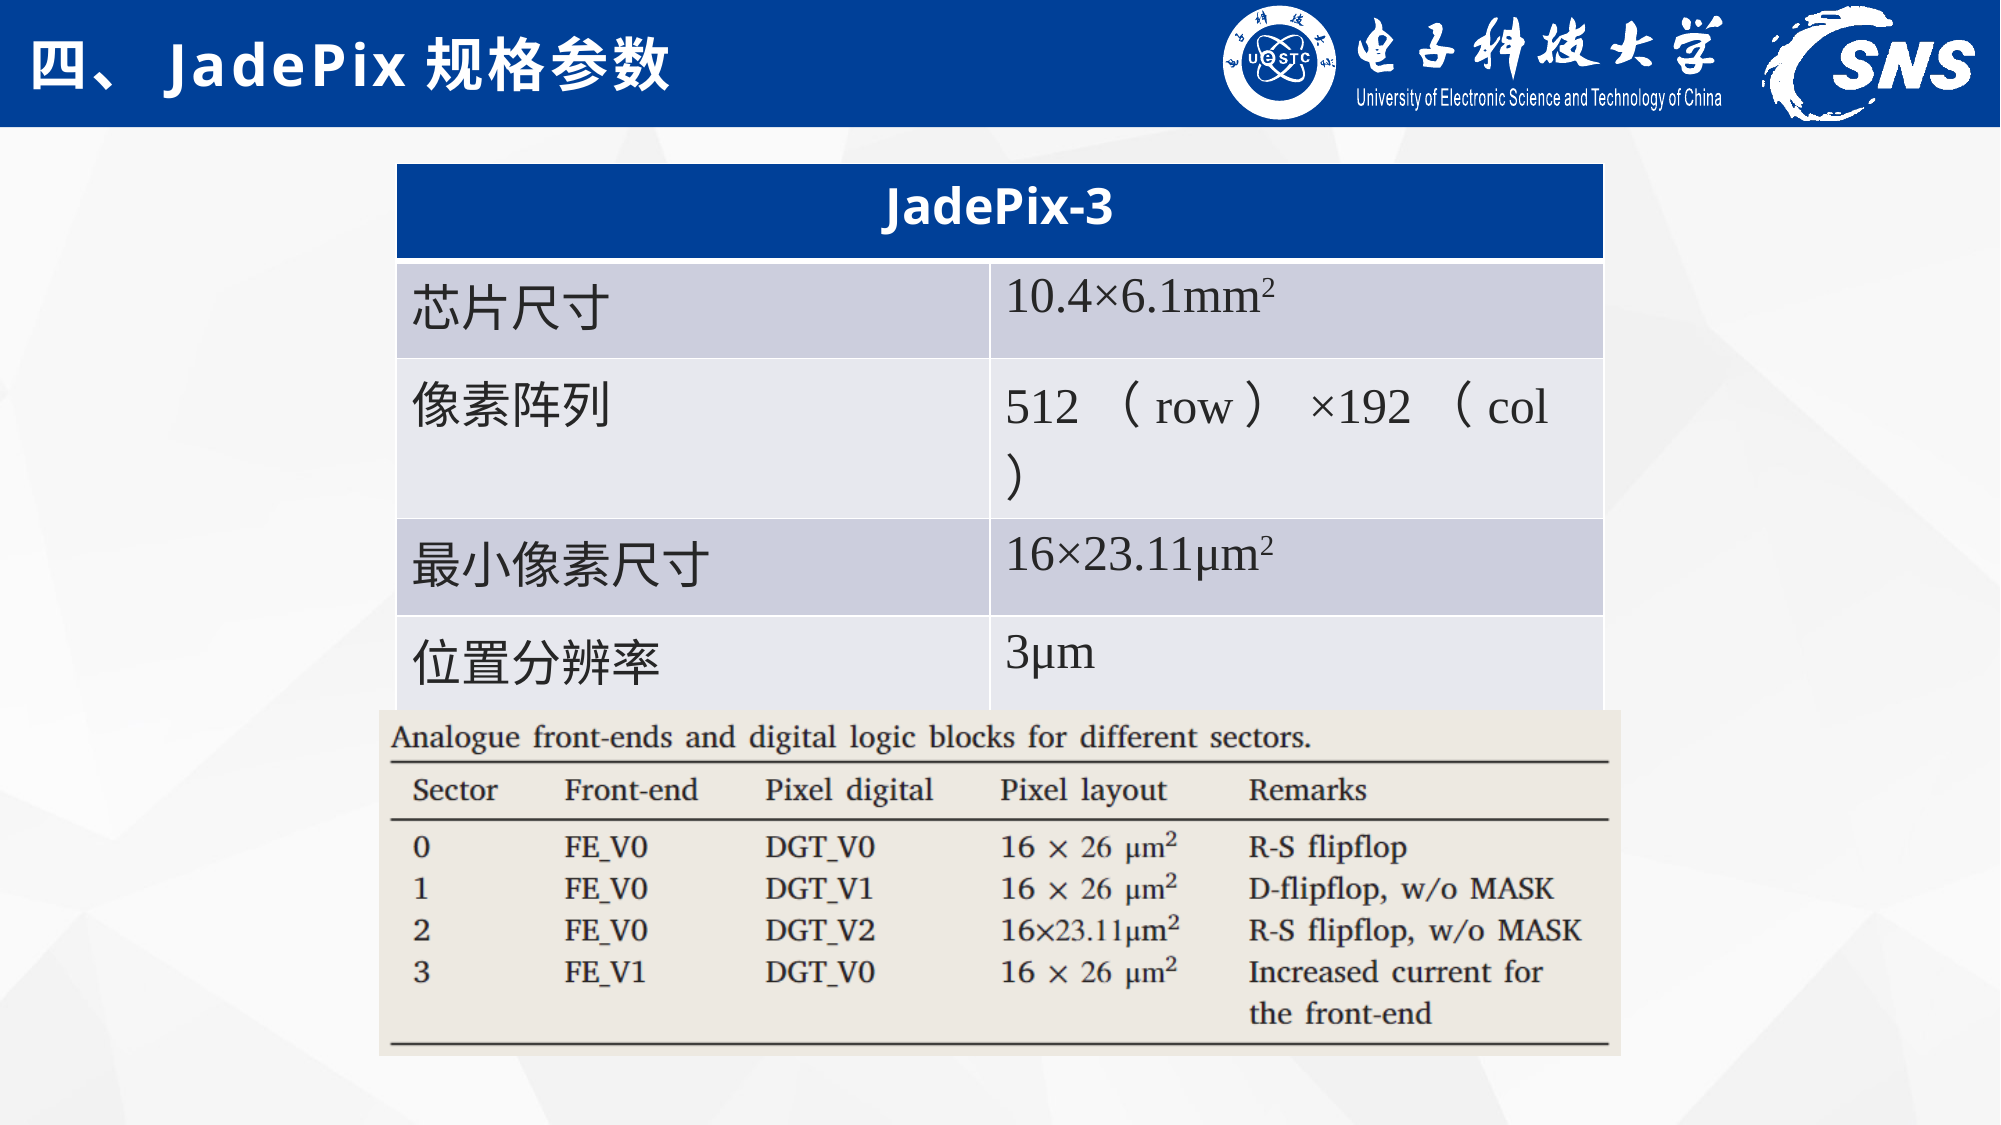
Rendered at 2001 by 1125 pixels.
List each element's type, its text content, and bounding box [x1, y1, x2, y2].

picture [0, 128, 2000, 1125]
table_header JadePix-3 [397, 164, 1603, 258]
title 四、JadePix规格参数 [29, 31, 1210, 104]
table_cell 芯片尺寸 [397, 264, 989, 358]
table_cell 10.4×6.1mm2 [991, 264, 1603, 358]
table_cell 像素阵列 [397, 359, 989, 518]
table_cell 3μm [991, 617, 1603, 710]
table_cell 512（row）×192（col） [991, 359, 1603, 518]
slide_number [1412, 1042, 1863, 1103]
picture [1762, 6, 1975, 121]
table_cell 16×23.11μm2 [991, 519, 1603, 615]
table_cell 最小像素尺寸 [397, 519, 989, 615]
table_cell 位置分辨率 [397, 617, 989, 710]
